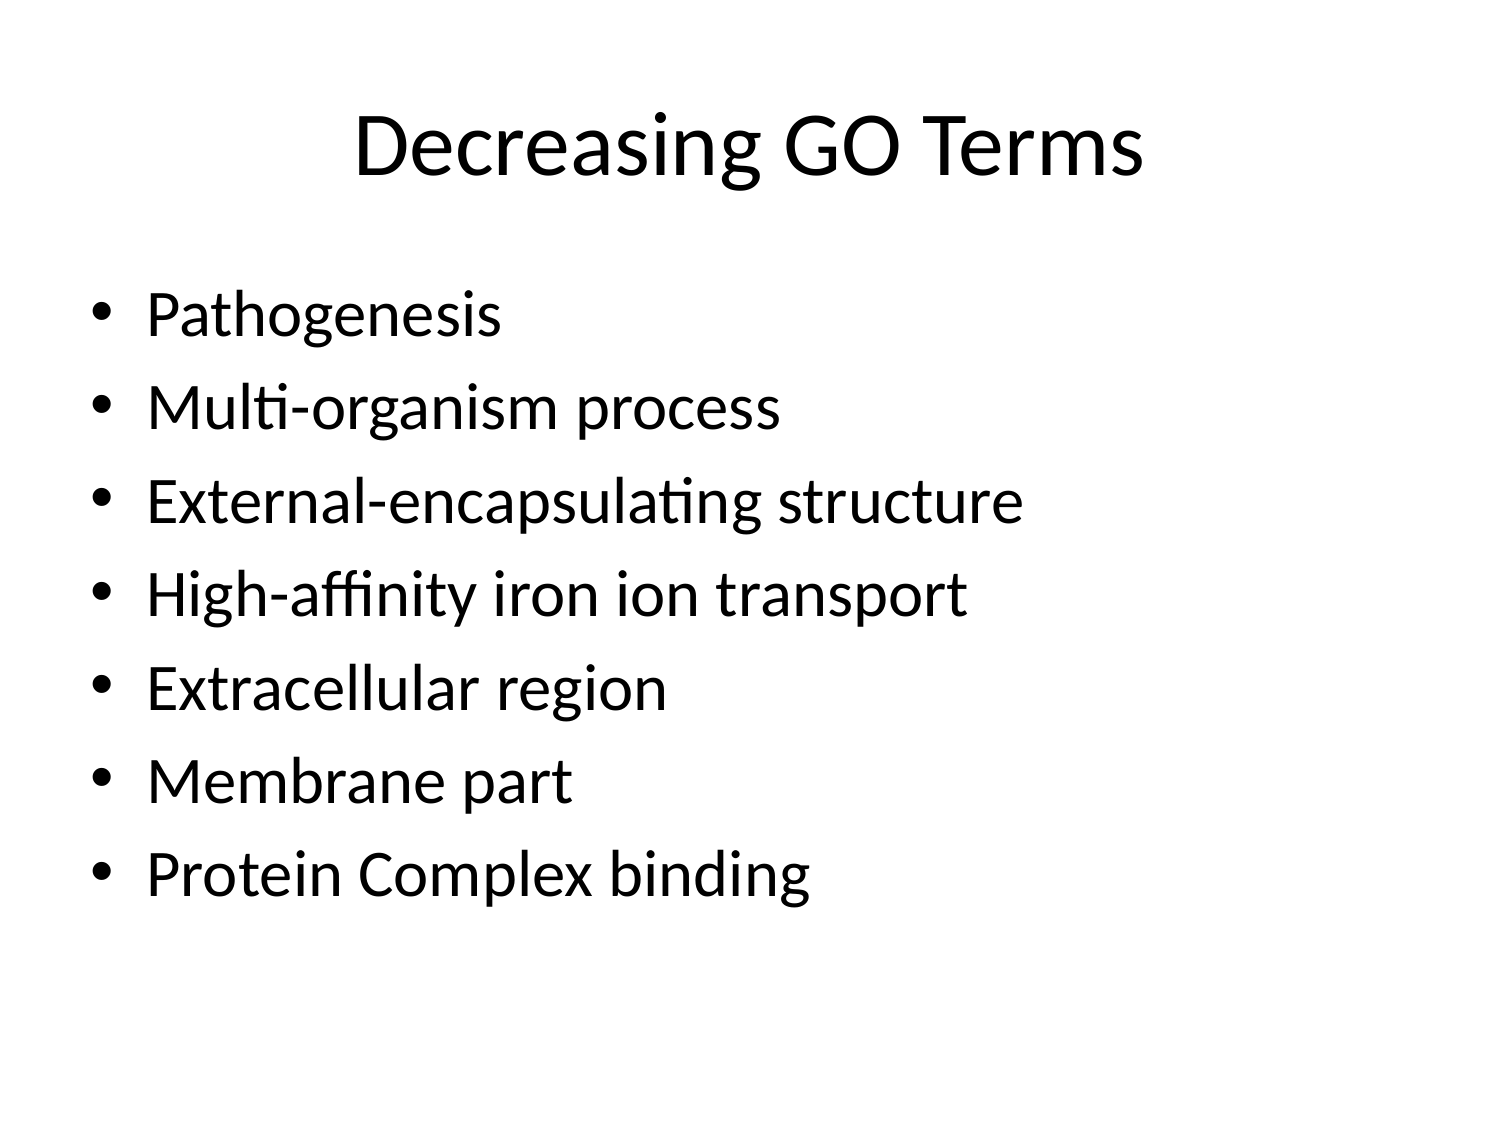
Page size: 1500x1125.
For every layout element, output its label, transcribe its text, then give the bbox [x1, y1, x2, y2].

title Decreasing GO Terms [75, 45, 1425, 233]
list Pathogenesis Multi-organism process External-encapsulating structure High-affinity iron ion transport Extracellular region Membrane part Protein Complex binding [75, 262, 1425, 1005]
